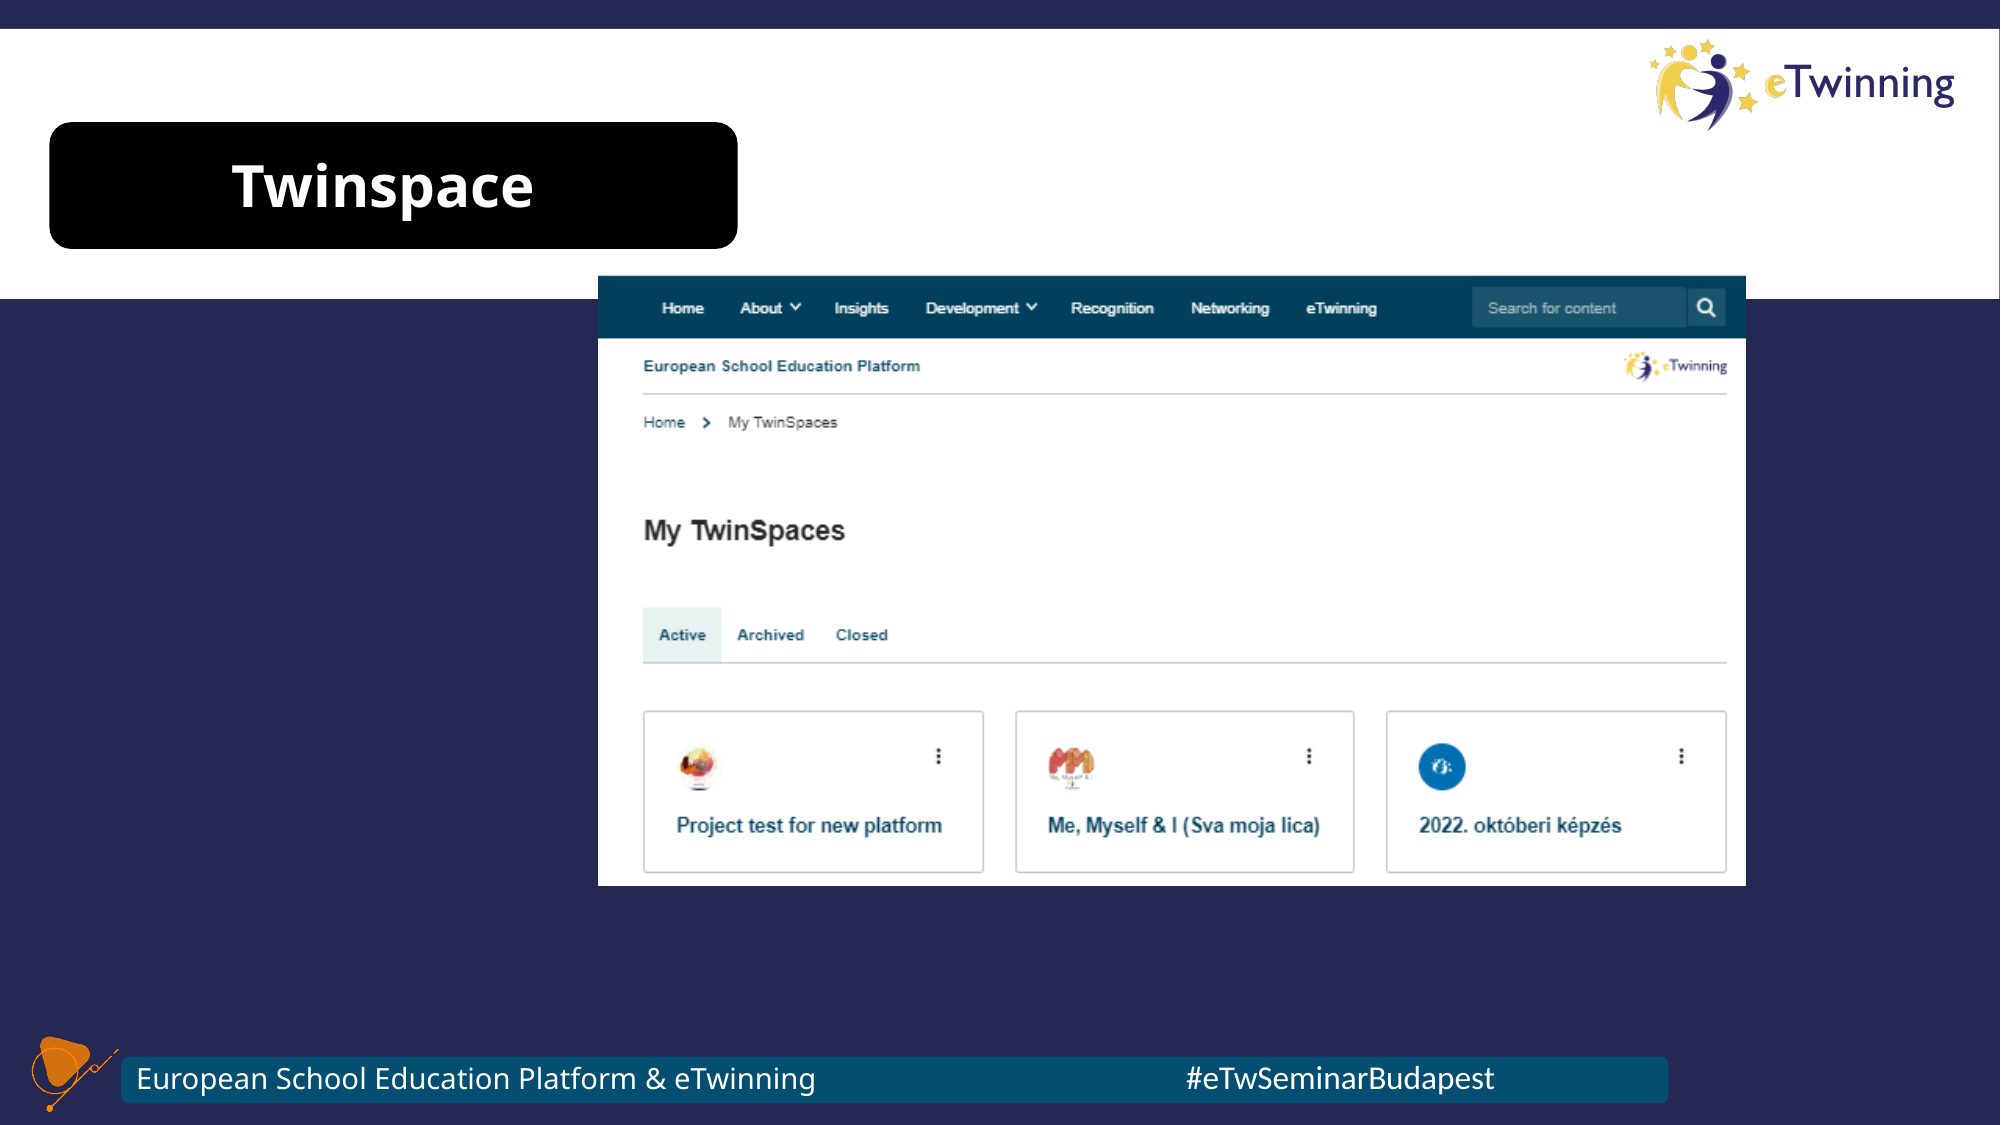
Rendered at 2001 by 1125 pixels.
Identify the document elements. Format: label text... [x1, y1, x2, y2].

picture [1650, 39, 1954, 131]
picture [598, 339, 1746, 887]
picture [926, 303, 1019, 316]
picture [662, 303, 704, 313]
picture [740, 303, 782, 313]
picture [1689, 289, 1725, 325]
picture [836, 303, 888, 316]
picture [790, 303, 801, 310]
text_box Twinspace [216, 141, 550, 227]
picture [1192, 303, 1270, 316]
picture [19, 1026, 128, 1119]
picture [1307, 306, 1315, 313]
picture [1315, 303, 1376, 316]
picture [1027, 303, 1037, 310]
picture [1072, 303, 1154, 316]
picture [1473, 287, 1686, 327]
